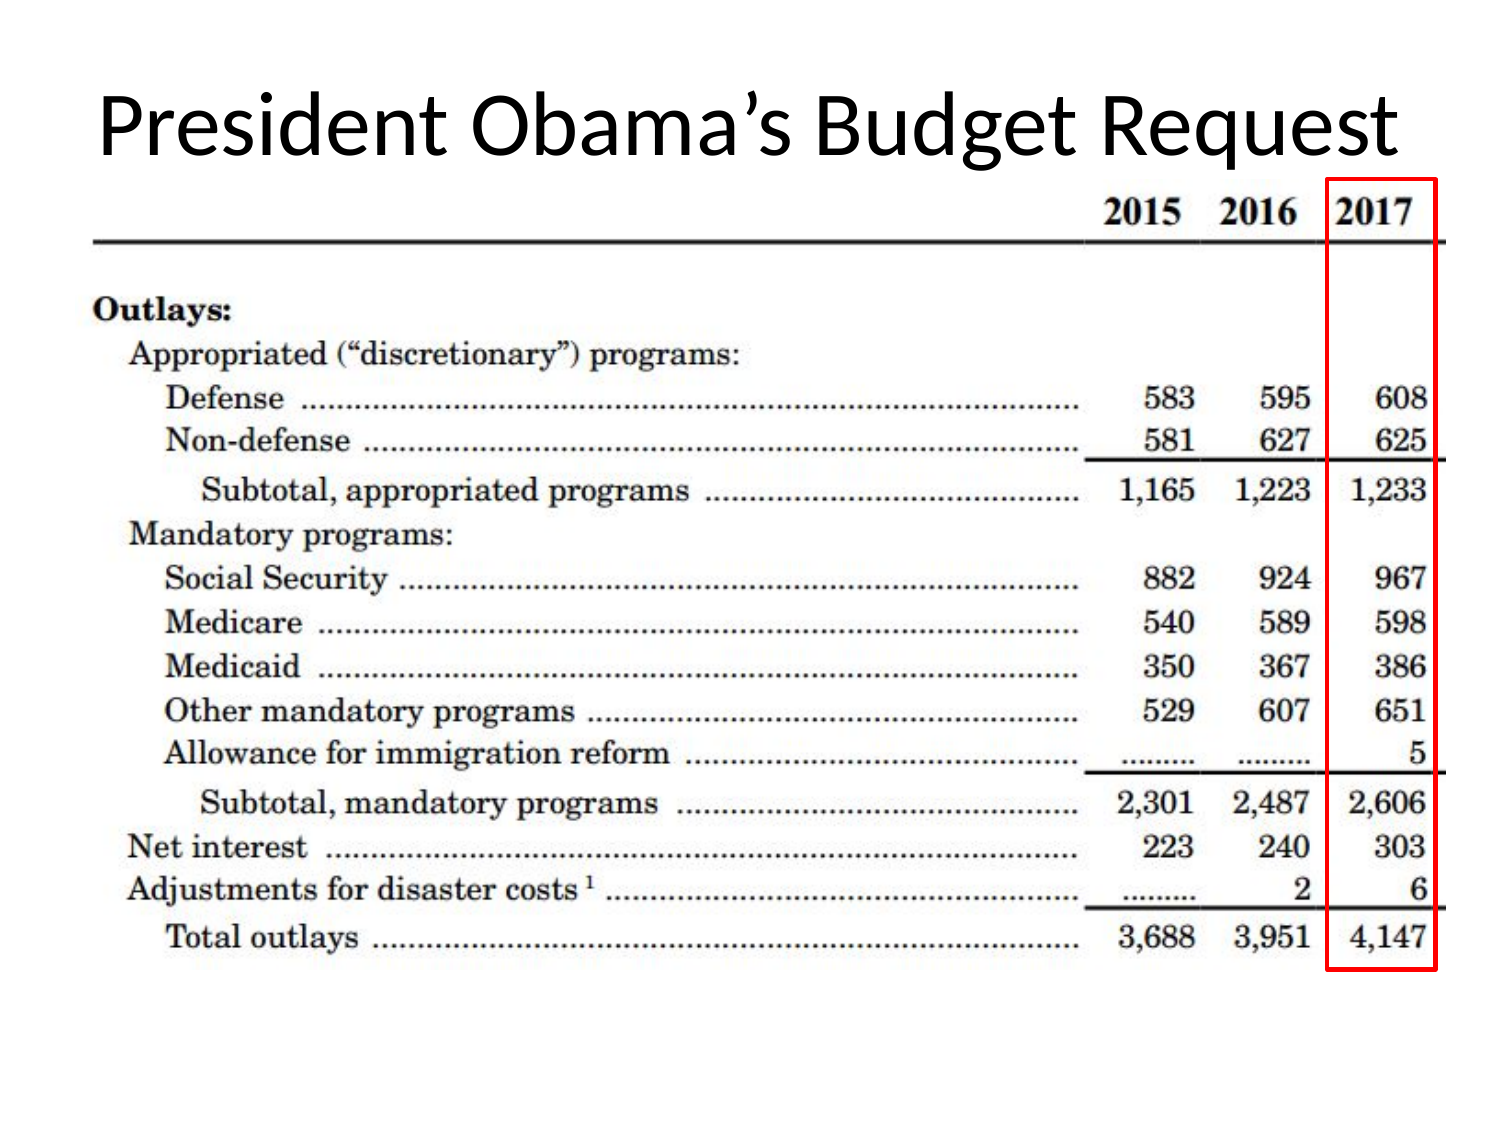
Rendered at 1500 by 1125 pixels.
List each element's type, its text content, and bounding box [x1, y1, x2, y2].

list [74, 179, 1447, 970]
title President Obama’s Budget Request [75, 24, 1425, 177]
